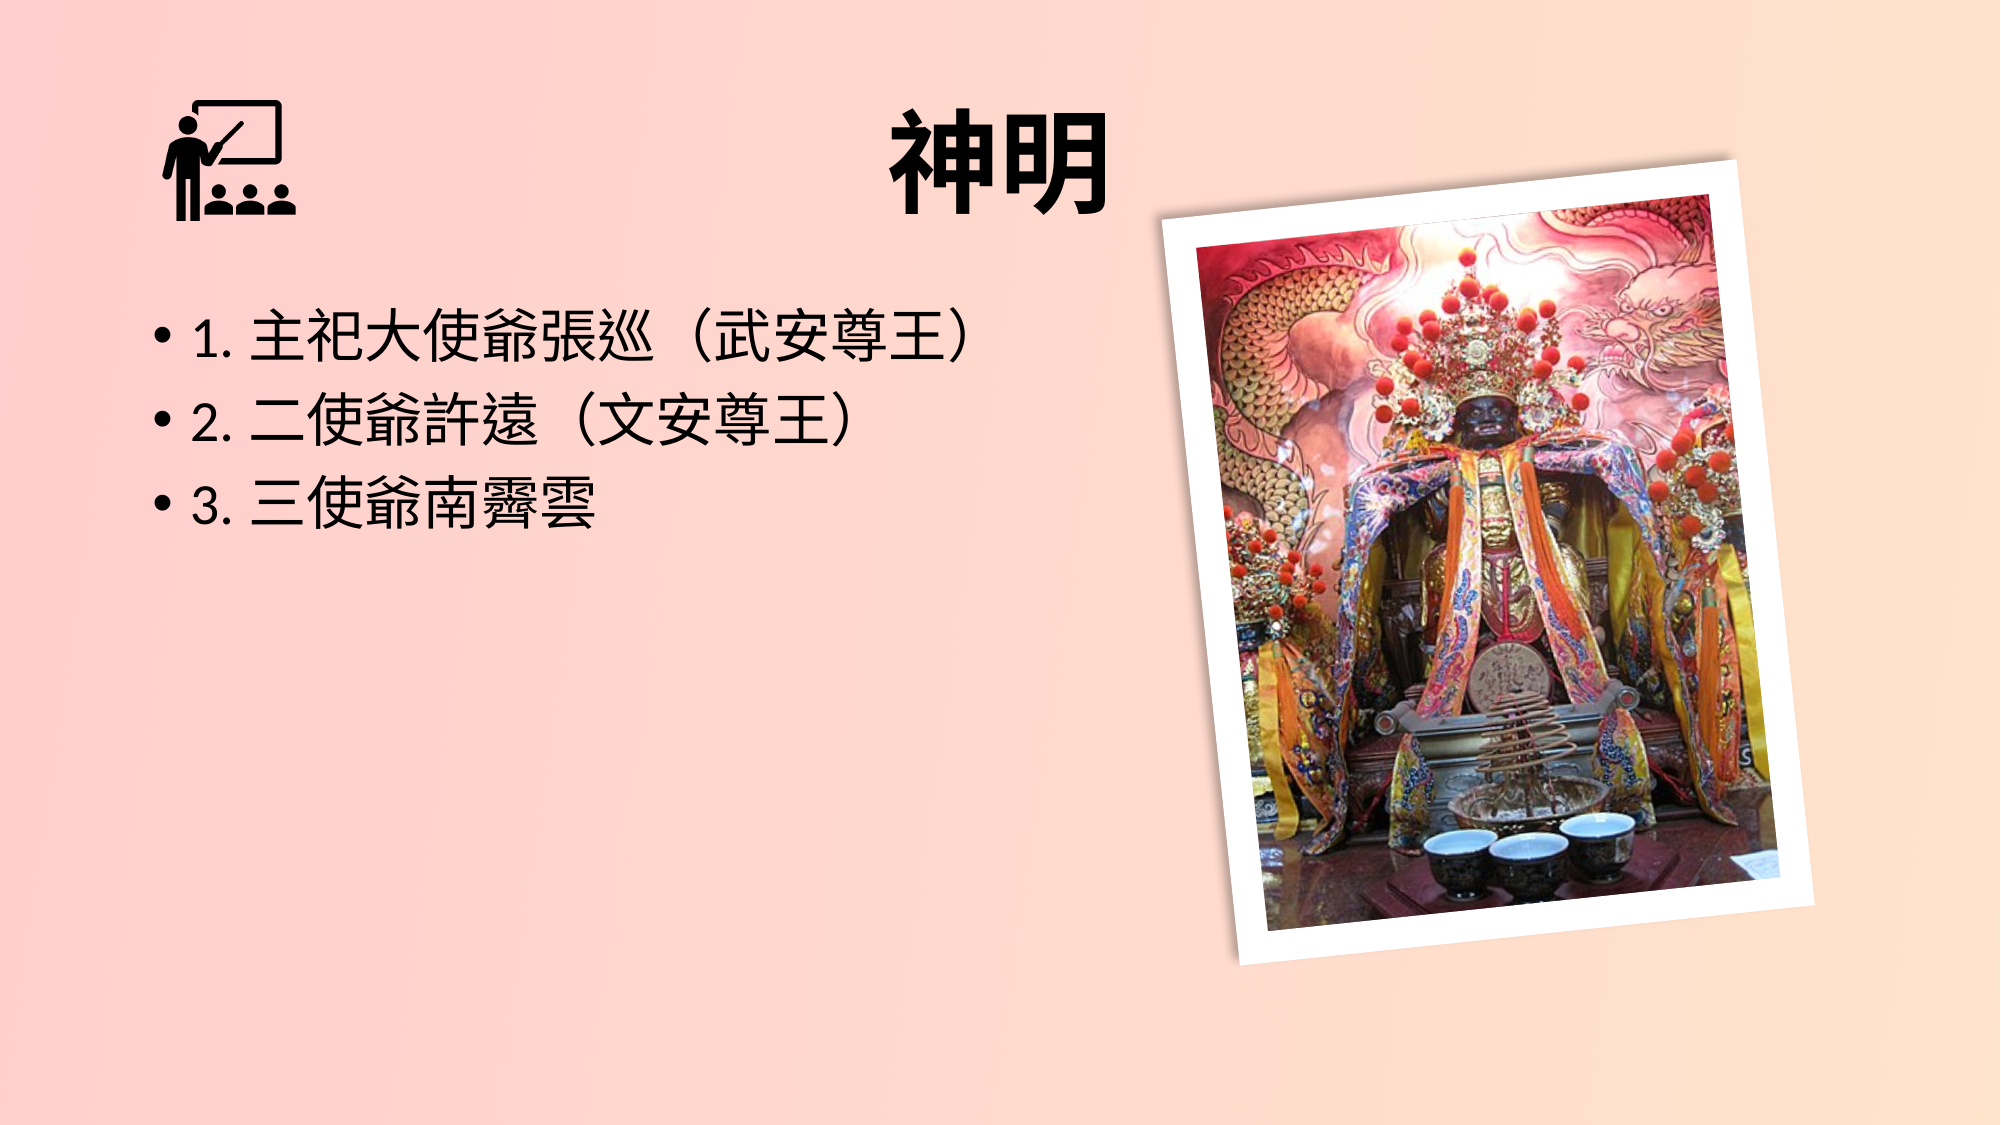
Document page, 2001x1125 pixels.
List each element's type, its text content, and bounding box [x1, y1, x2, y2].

list 1.主祀大使爺張巡（武安尊王） 2.二使爺許遠（文安尊王） 3.三使爺南霽雲 [137, 299, 1863, 1014]
picture [1197, 195, 1780, 931]
title 神明 [137, 59, 1863, 278]
